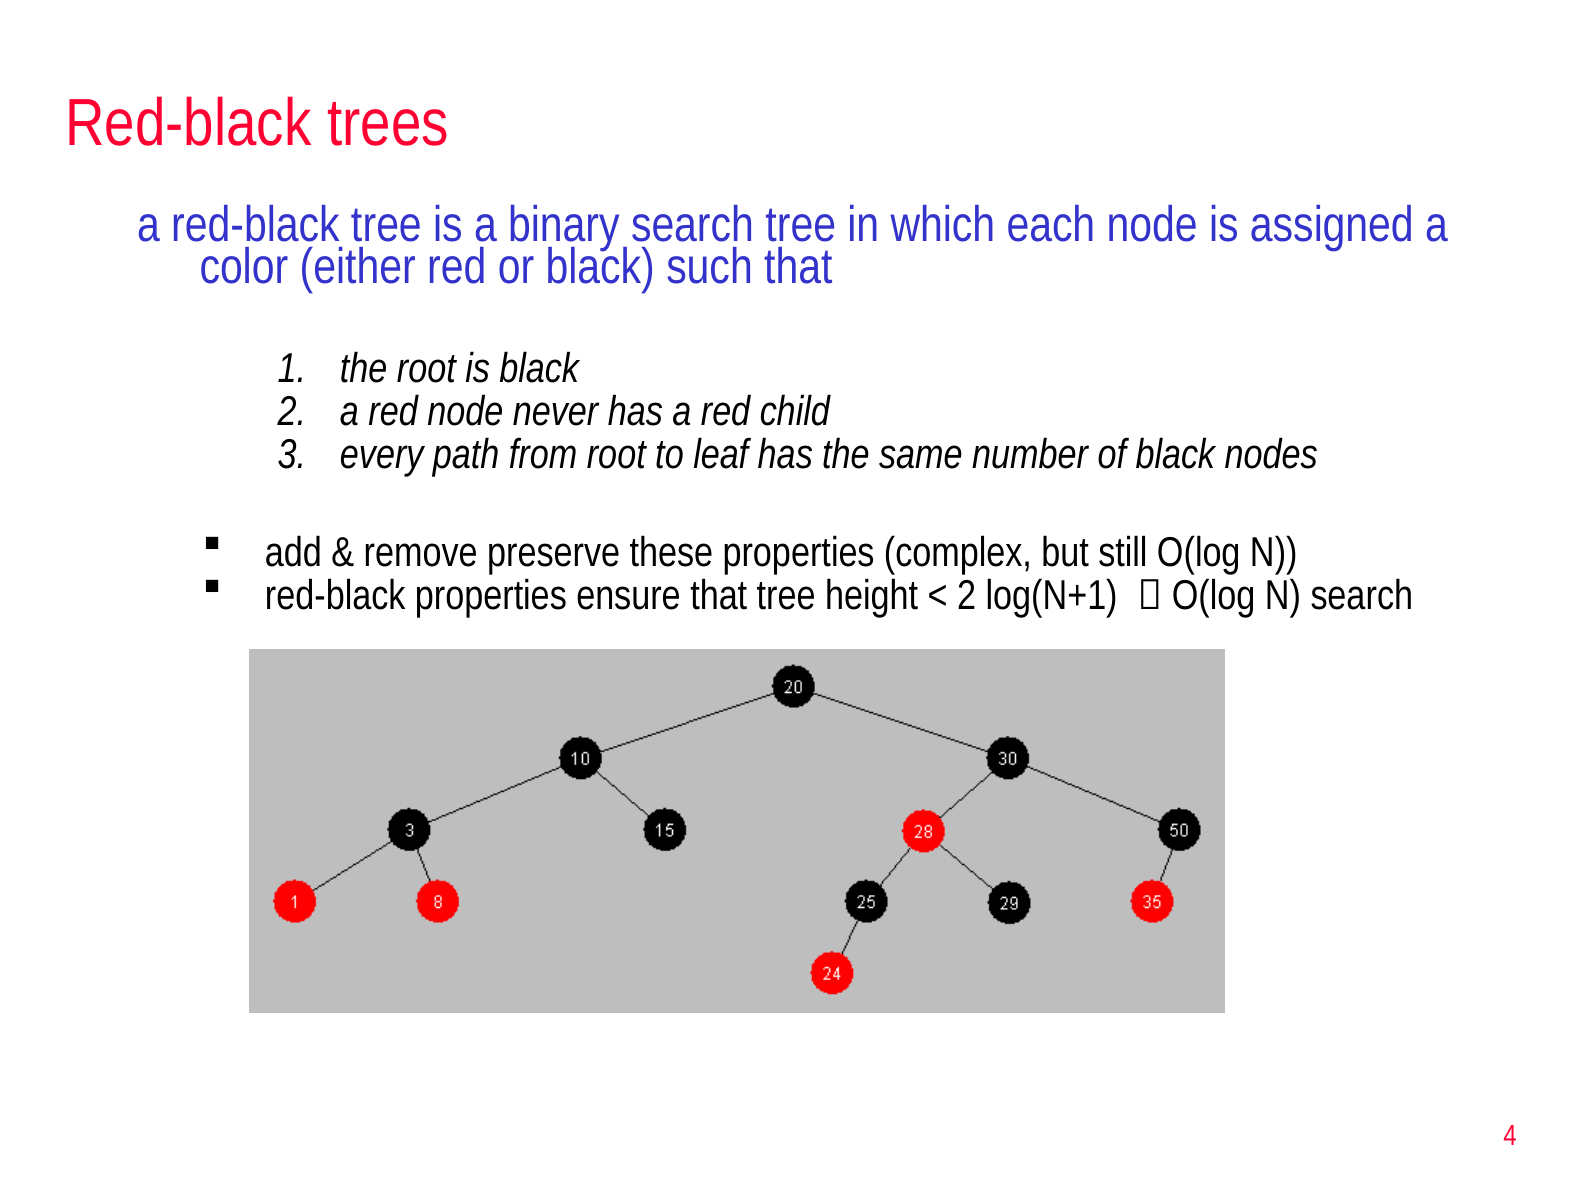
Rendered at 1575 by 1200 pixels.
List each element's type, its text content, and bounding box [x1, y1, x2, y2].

title Red-black trees [50, 62, 1538, 175]
slide_number 4 [1203, 1092, 1532, 1174]
picture [249, 649, 1226, 1013]
list a red-black tree is a binary search tree in which each node is assigned a color (either red or black) such that the root is black a red node never has a red child every path from root to leaf has the same number of black nodes add & remove preserve these properties (complex, but still O(log N)) red-black properties ensure that tree height < 2 log(N+1)  O(log N) search [112, 200, 1541, 638]
